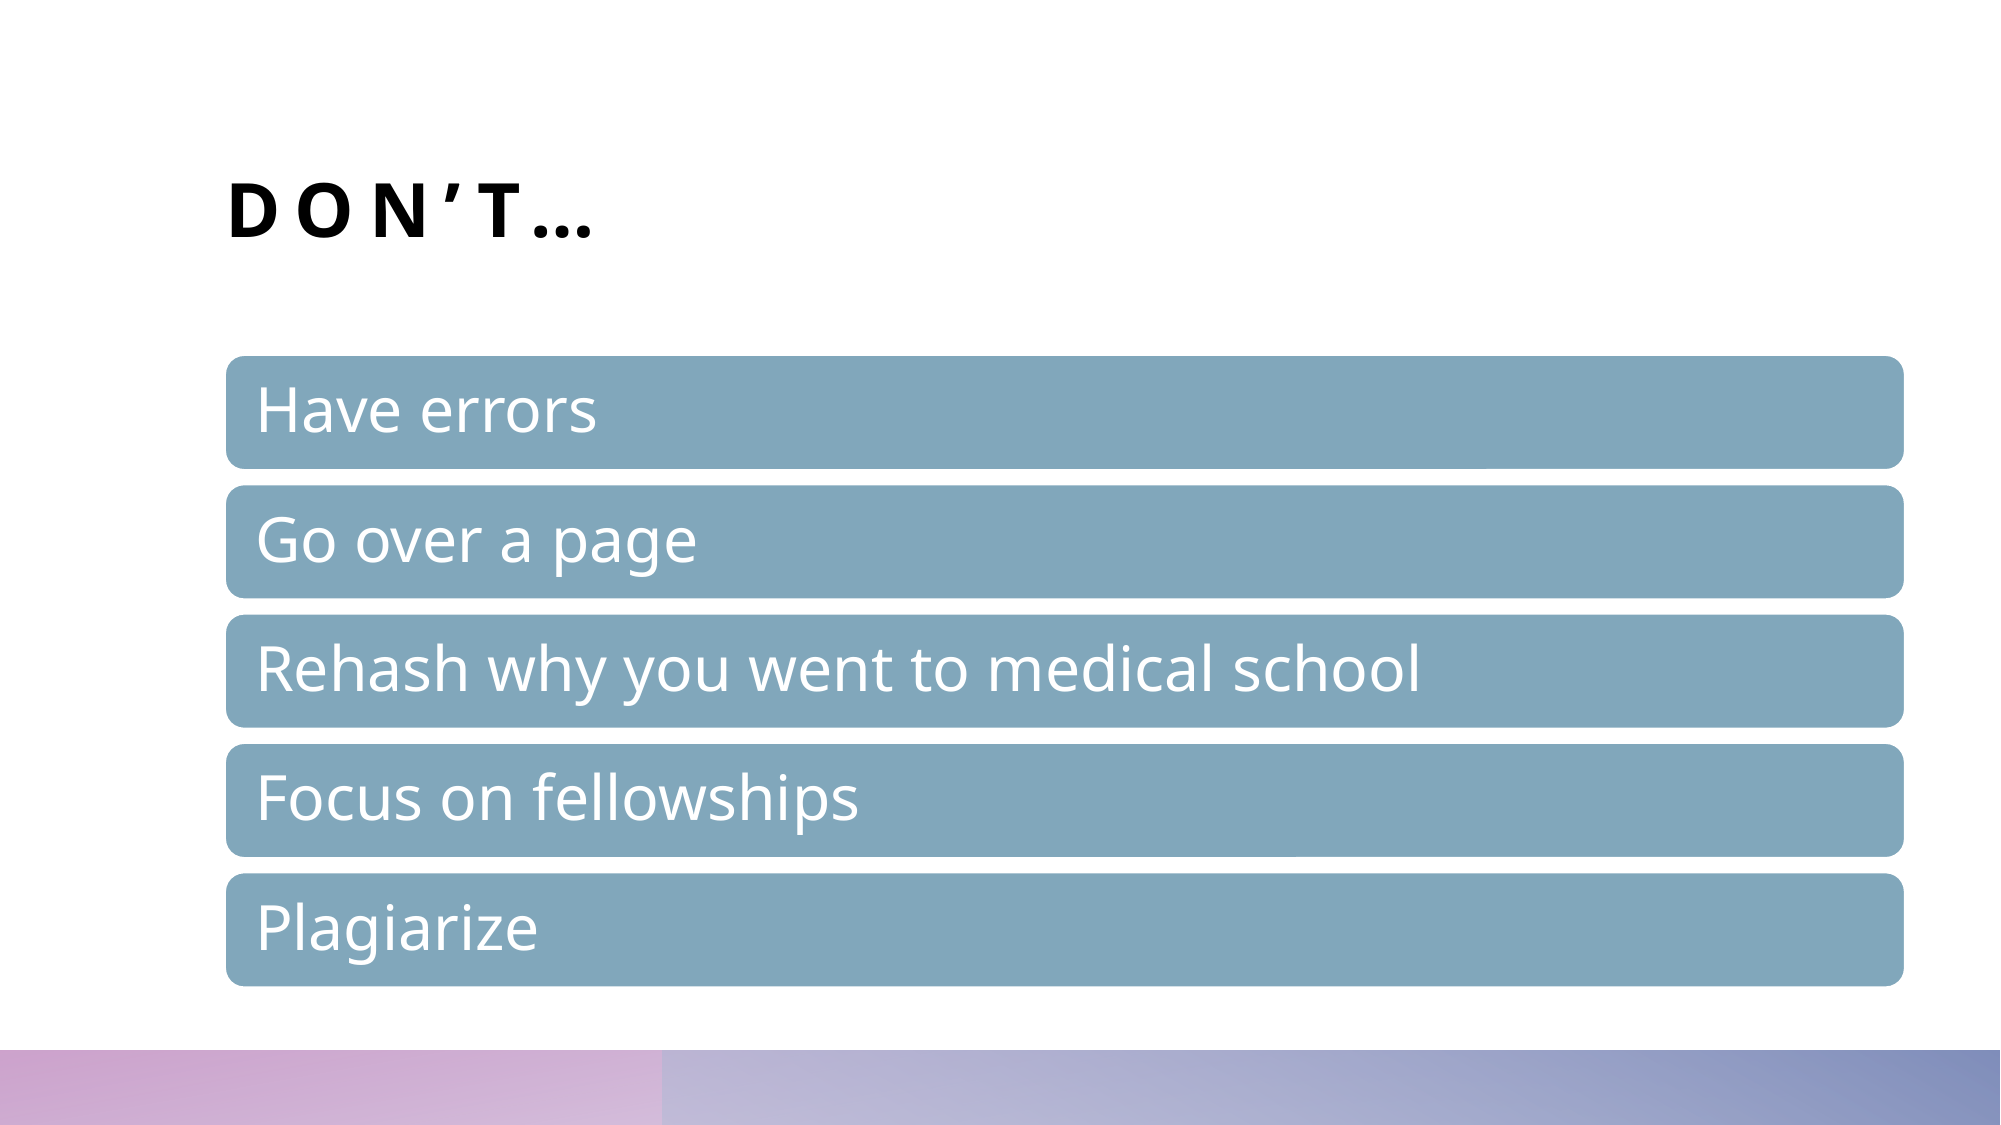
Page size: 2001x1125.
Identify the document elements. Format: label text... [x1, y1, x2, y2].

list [224, 346, 1905, 996]
title Don’t… [225, 49, 1905, 253]
